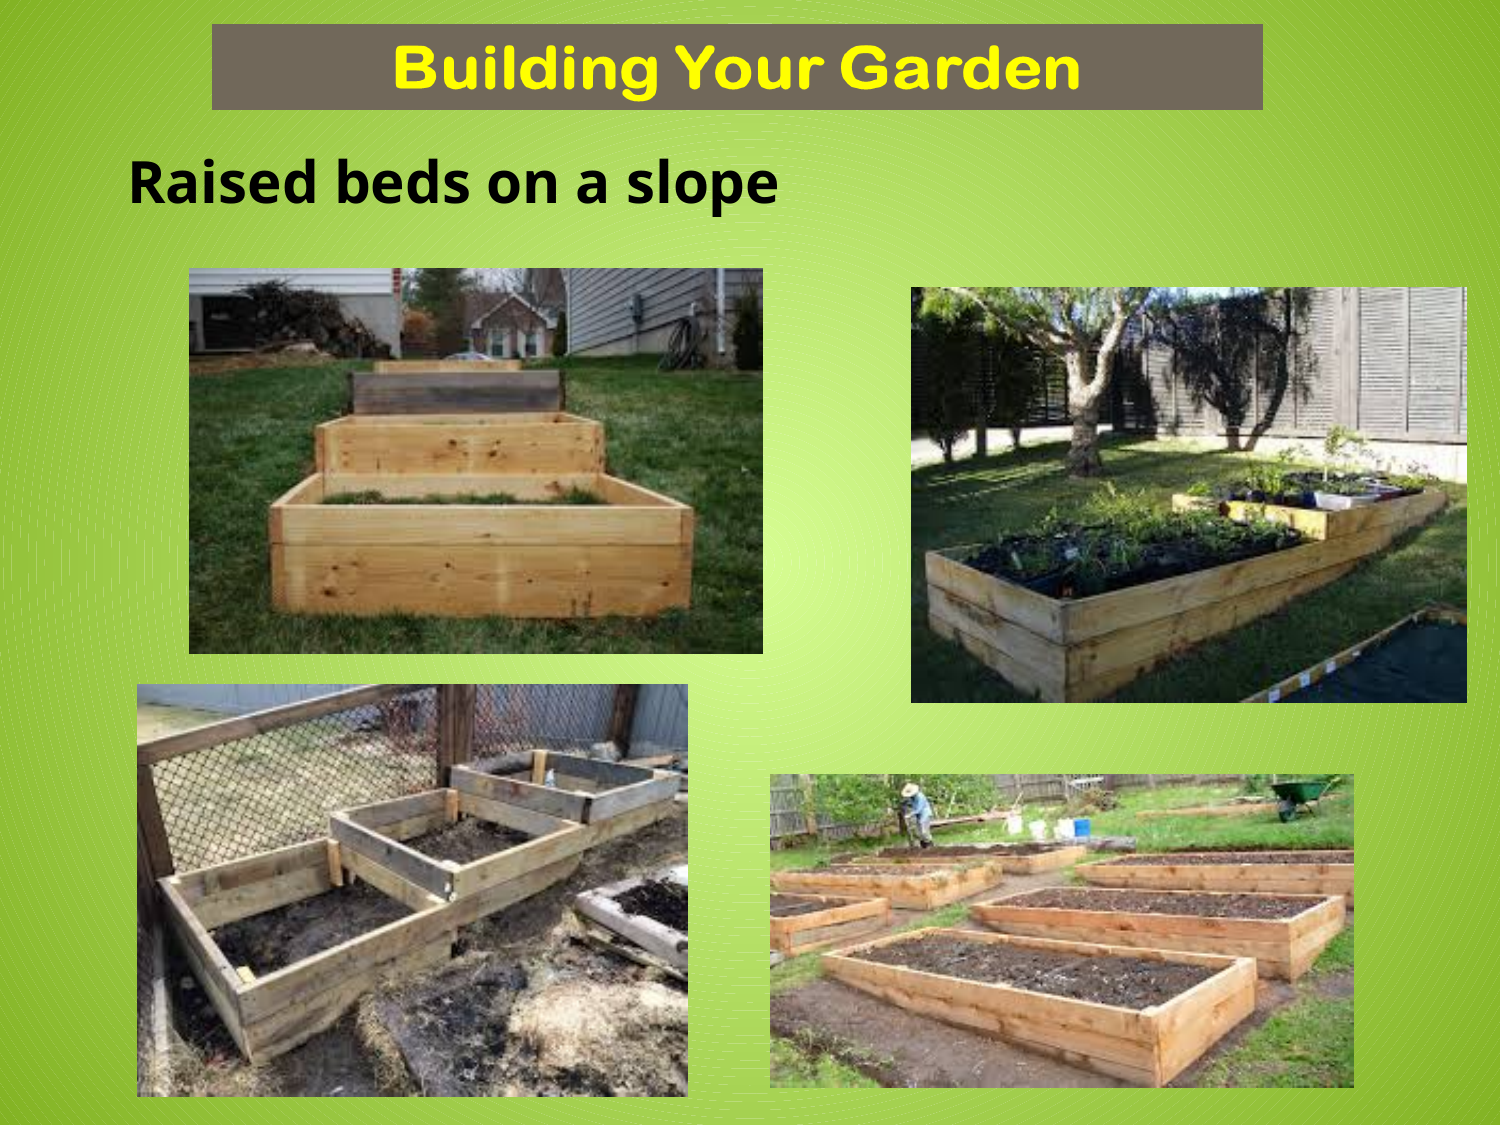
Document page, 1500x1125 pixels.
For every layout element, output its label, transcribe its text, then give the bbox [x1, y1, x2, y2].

picture [188, 268, 763, 654]
picture [769, 774, 1354, 1088]
picture [137, 684, 688, 1097]
picture [911, 287, 1467, 704]
text_box Raised beds on a slope [112, 137, 825, 223]
picture [212, 12, 1263, 138]
